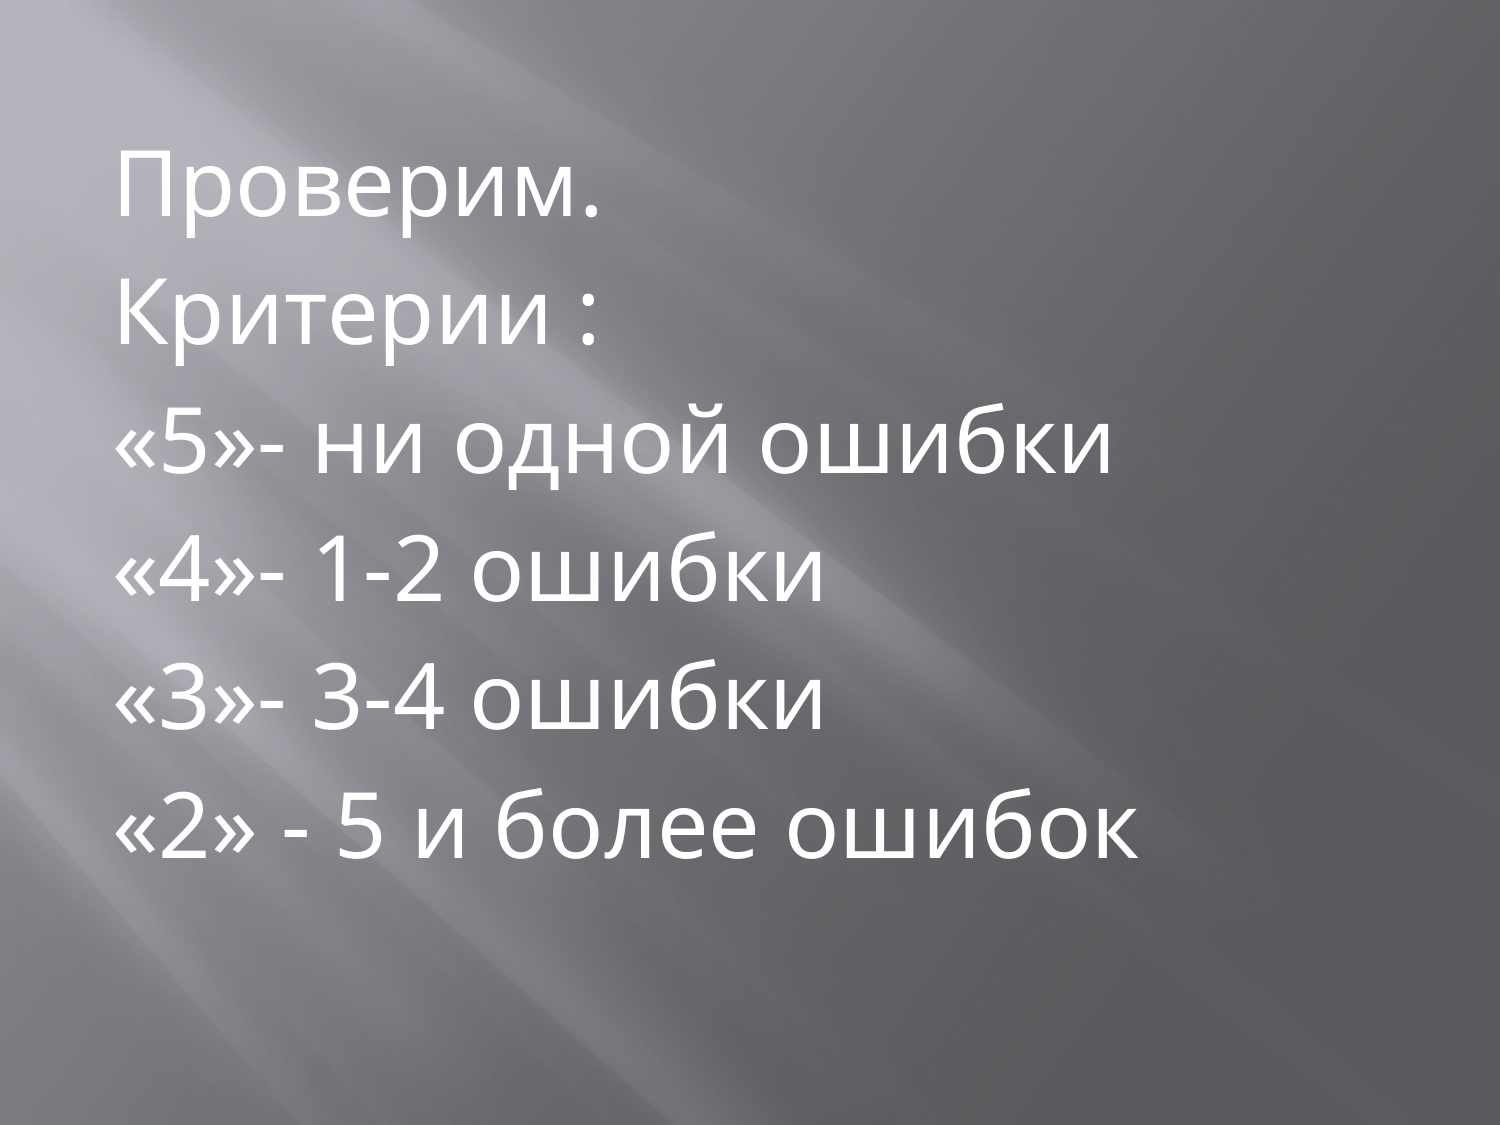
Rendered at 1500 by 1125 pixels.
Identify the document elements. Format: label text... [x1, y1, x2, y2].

list Проверим. Критерии : «5»- ни одной ошибки «4»- 1-2 ошибки «3»- 3-4 ошибки «2» - 5 и более ошибок [75, 117, 1425, 1035]
